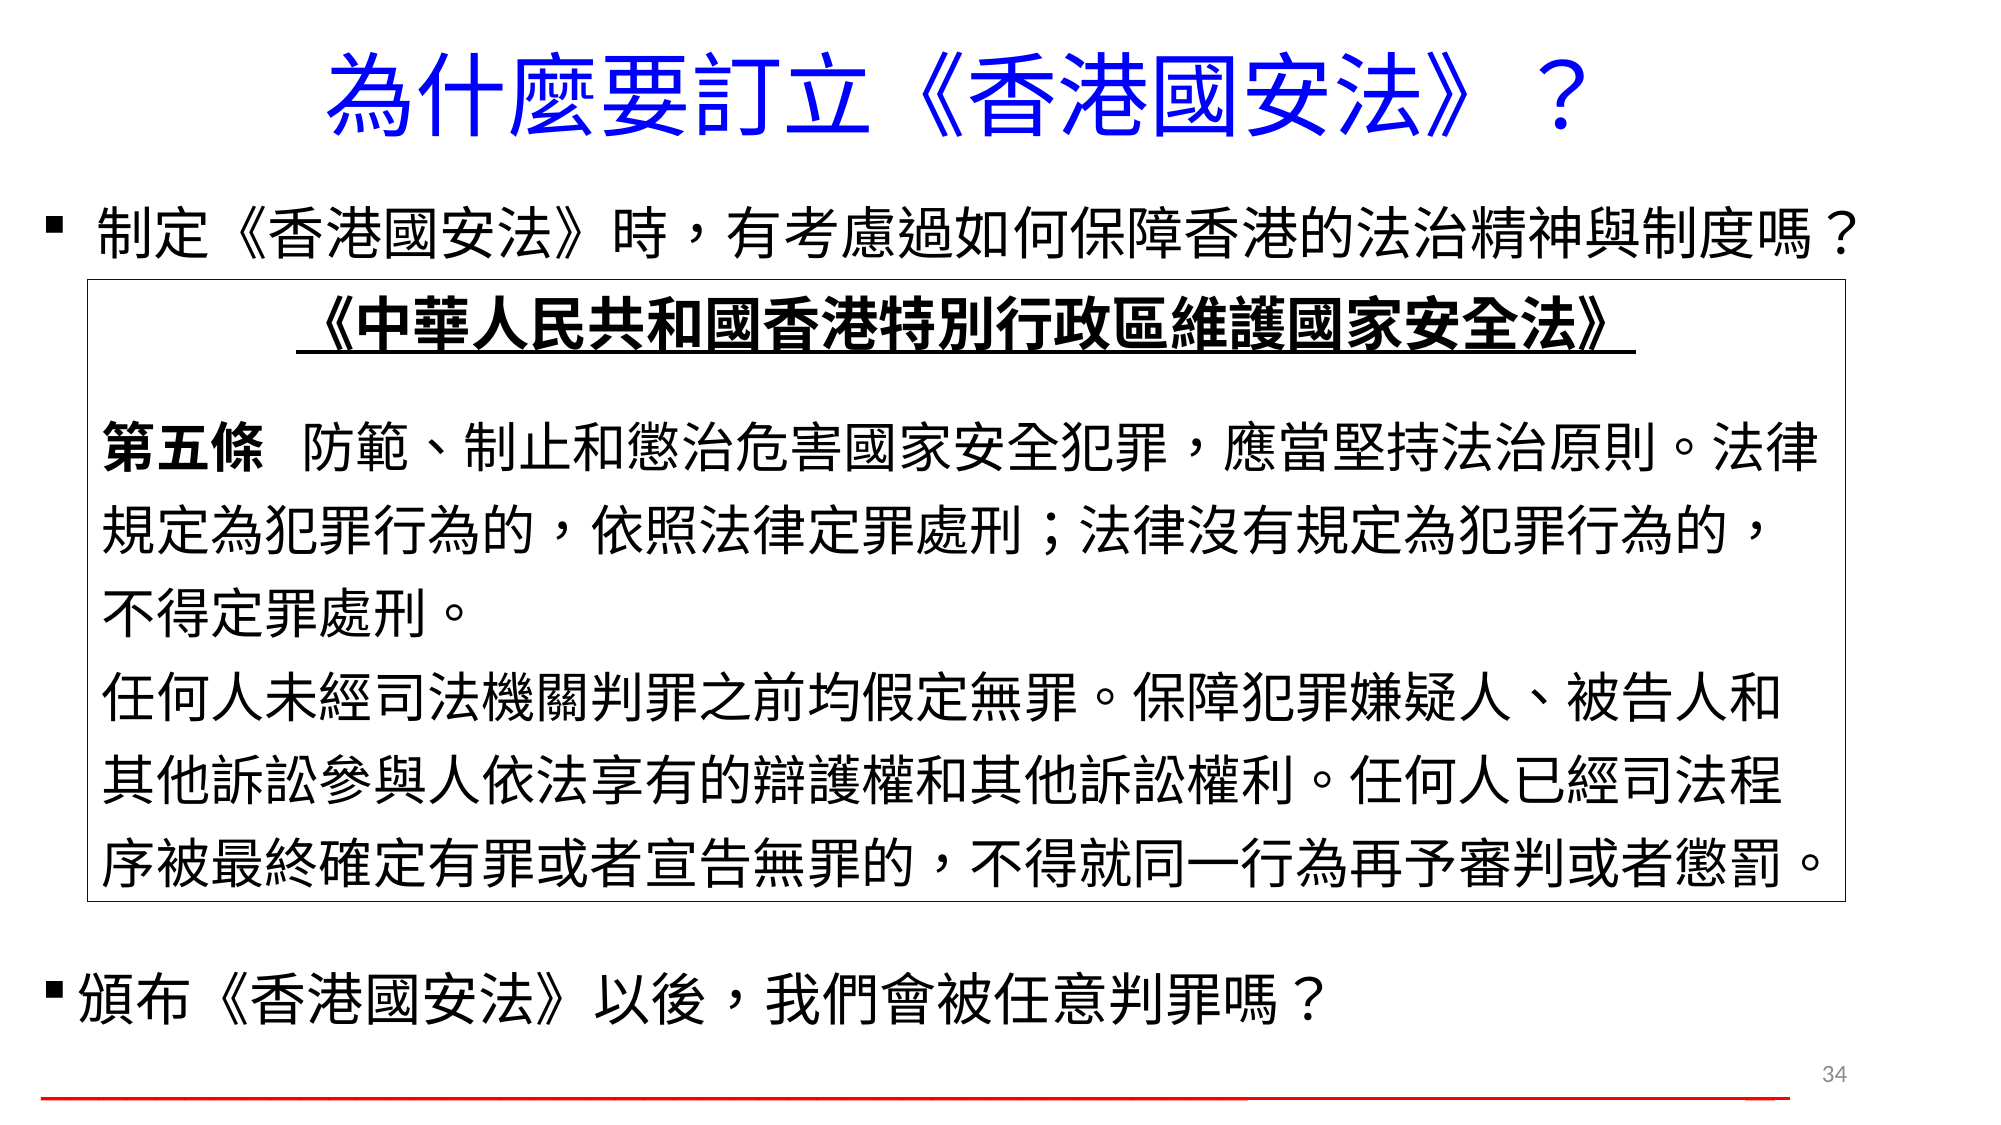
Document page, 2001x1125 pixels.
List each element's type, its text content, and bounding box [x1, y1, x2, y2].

text_box 《中華人民共和國香港特別行政區維護國家安全法》 第五條 防範、制止和懲治危害國家安全犯罪，應當堅持法治原則。法律規定為犯罪行為的，依照法律定罪處刑；法律沒有規定為犯罪行為的，不得定罪處刑。 任何人未經司法機關判罪之前均假定無罪。保障犯罪嫌疑人、被告人和其他訴訟參與人依法享有的辯護權和其他訴訟權利。任何人已經司法程序被最終確定有罪或者宣告無罪的，不得就同一行為再予審判或者懲罰。 [87, 279, 1846, 902]
list 制定《香港國安法》時，有考慮過如何保障香港的法治精神與制度嗎？ 頒布《香港國安法》以後，我們會被任意判罪嗎？ __________________________________________ _ [26, 176, 1969, 1125]
title 為什麼要訂立《香港國安法》？ [103, 0, 1829, 176]
slide_number 34 [1412, 1042, 1863, 1103]
